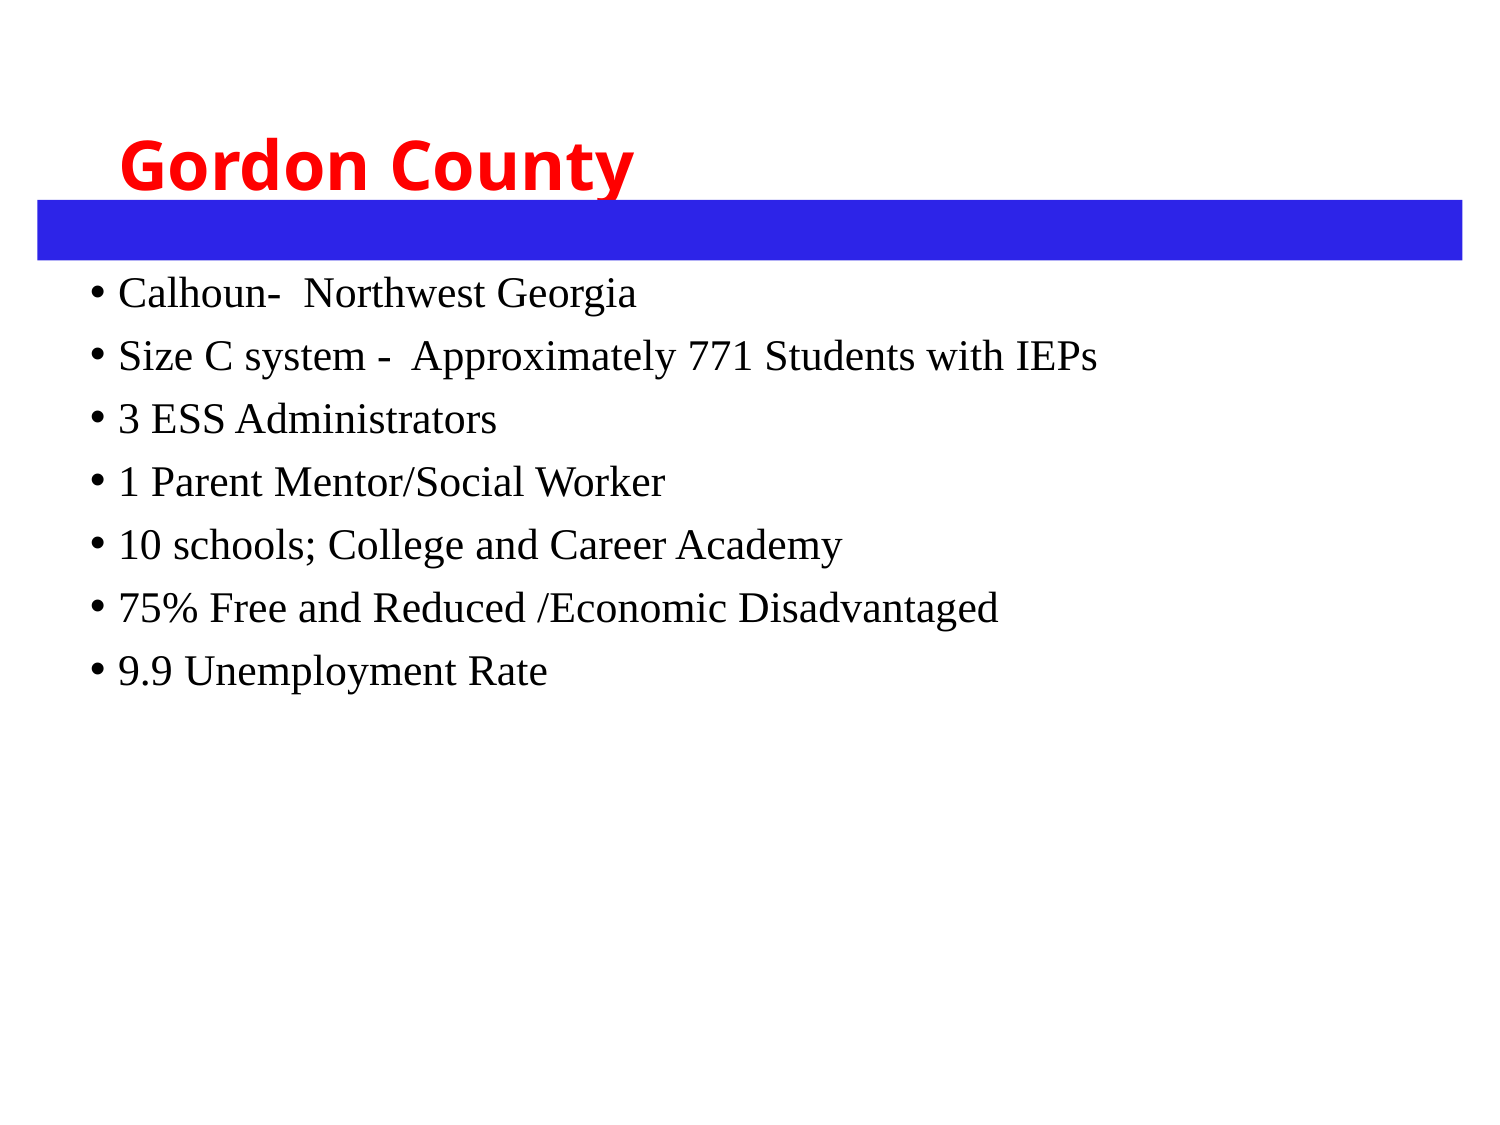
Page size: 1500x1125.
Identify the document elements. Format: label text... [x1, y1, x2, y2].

list Calhoun- Northwest Georgia Size C system - Approximately 771 Students with IEPs 3 ESS Administrators 1 Parent Mentor/Social Worker 10 schools; College and Career Academy 75% Free and Reduced /Economic Disadvantaged 9.9 Unemployment Rate [75, 262, 1425, 1075]
title Gordon County [103, 59, 1397, 199]
text_box [37, 199, 1463, 261]
